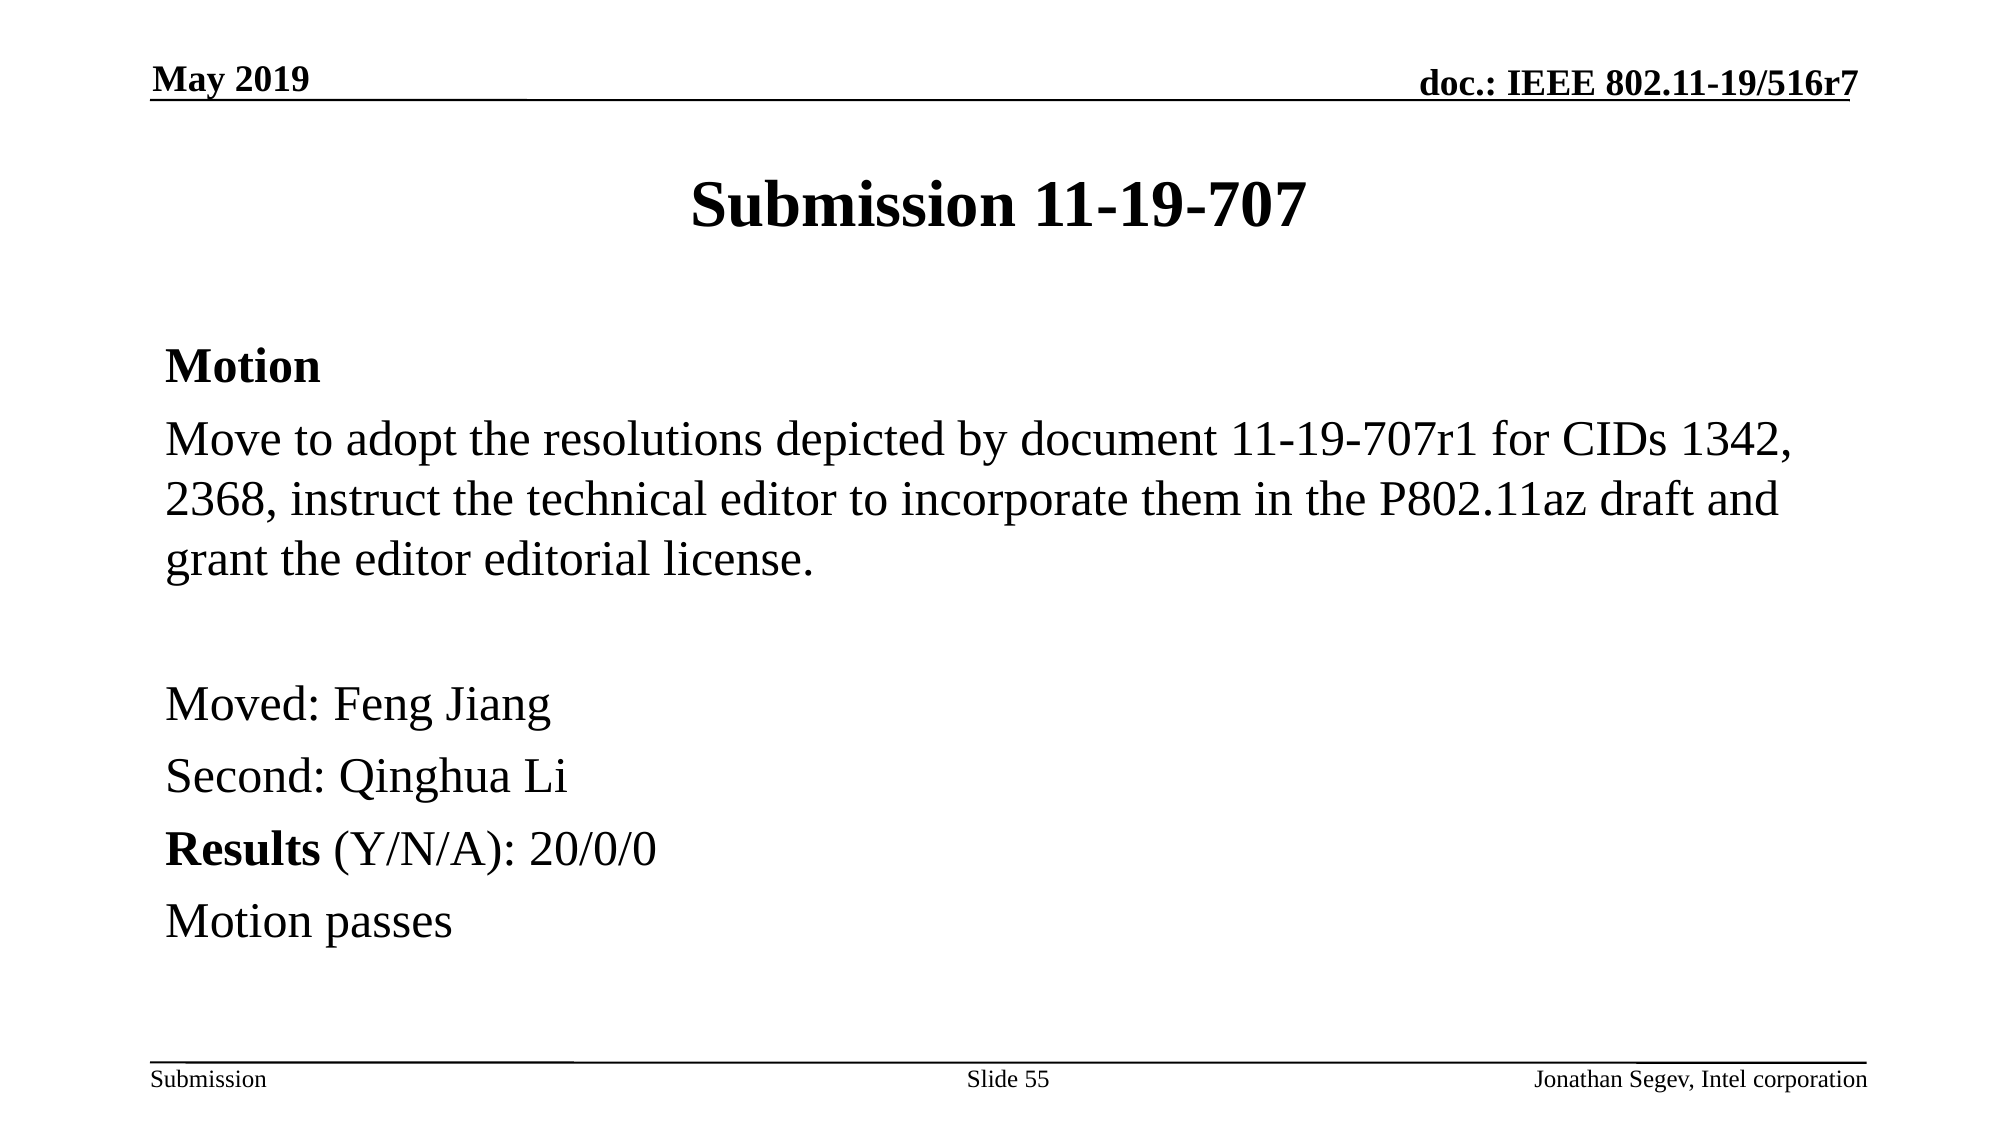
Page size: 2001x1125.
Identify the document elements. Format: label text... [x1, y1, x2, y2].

footer Jonathan Segev, Intel corporation [1171, 1061, 1869, 1093]
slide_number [152, 54, 563, 100]
list Motion Move to adopt the resolutions depicted by document 11-19-707r1 for CIDs 1342, 2368, instruct the technical editor to incorporate them in the P802.11az draft and grant the editor editorial license. Moved: Feng Jiang Second: Qinghua Li Results (Y/N/A): 20/0/0 Motion passes [149, 324, 1850, 1000]
slide_number Slide 55 [950, 1061, 1067, 1123]
title Submission 11-19-707 [149, 112, 1850, 288]
